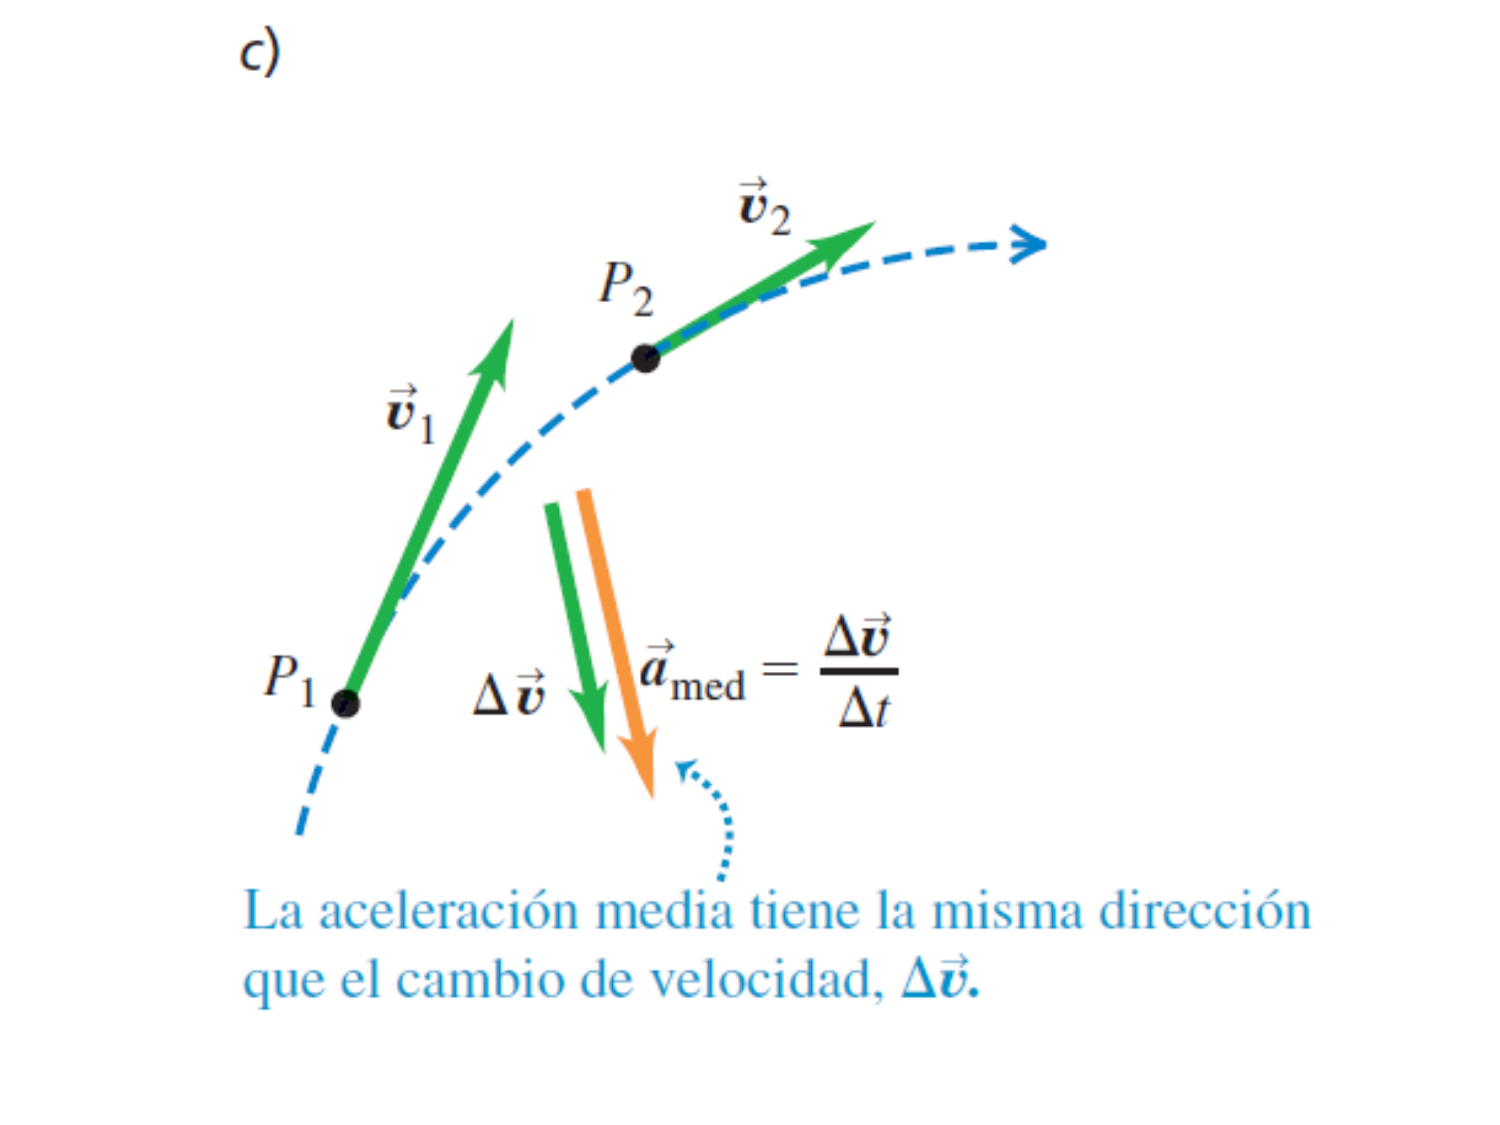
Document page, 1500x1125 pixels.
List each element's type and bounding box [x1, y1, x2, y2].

picture [165, 1, 1400, 1124]
